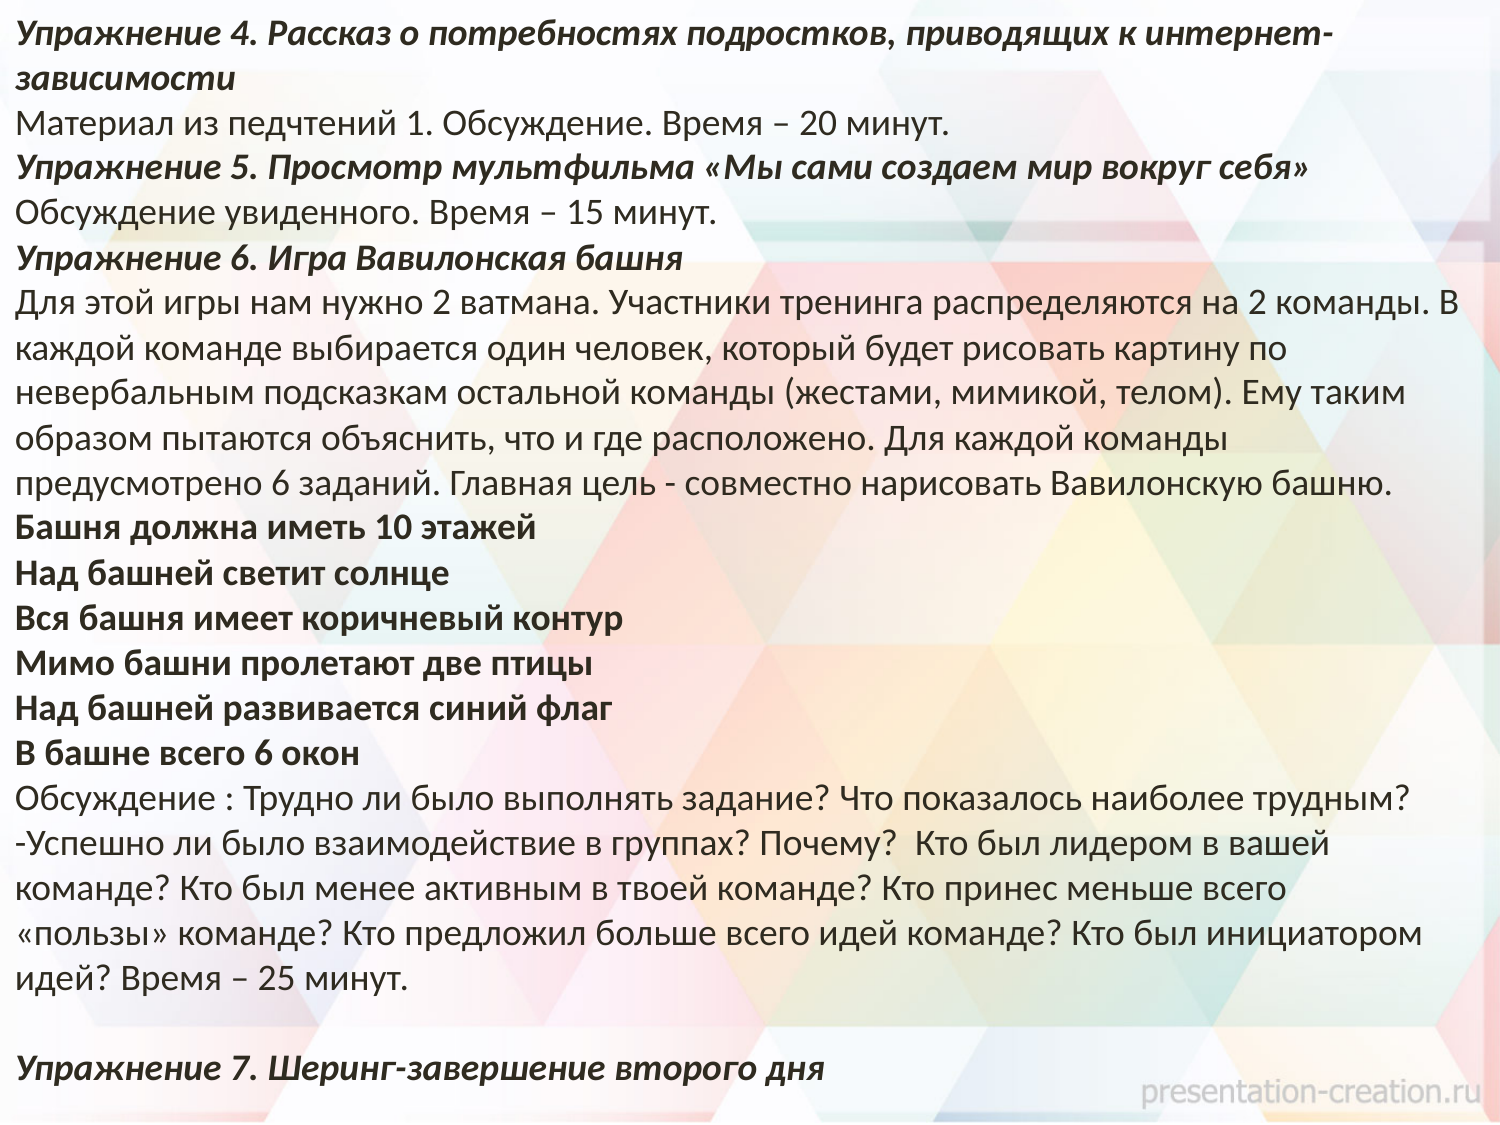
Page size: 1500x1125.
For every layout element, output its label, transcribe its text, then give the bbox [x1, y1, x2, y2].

text_box Упражнение 4. Рассказ о потребностях подростков, приводящих к интернет-зависимости Материал из педчтений 1. Обсуждение. Время – 20 минут. Упражнение 5. Просмотр мультфильма «Мы сами создаем мир вокруг себя» Обсуждение увиденного. Время – 15 минут. Упражнение 6. Игра Вавилонская башня Для этой игры нам нужно 2 ватмана. Участники тренинга распределяются на 2 команды. В каждой команде выбирается один человек, который будет рисовать картину по невербальным подсказкам остальной команды (жестами, мимикой, телом). Ему таким образом пытаются объяснить, что и где расположено. Для каждой команды предусмотрено 6 заданий. Главная цель - совместно нарисовать Вавилонскую башню. Башня должна иметь 10 этажей Над башней светит солнце Вся башня имеет коричневый контур Мимо башни пролетают две птицы Над башней развивается синий флаг В башне всего 6 окон Обсуждение : Трудно ли было выполнять задание? Что показалось наиболее трудным? -Успешно ли было взаимодействие в группах? Почему? Кто был лидером в вашей команде? Кто был менее активным в твоей команде? Кто принес меньше всего «пользы» команде? Кто предложил больше всего идей команде? Кто был инициатором идей? Время – 25 минут. Упражнение 7. Шеринг-завершение второго дня [0, 0, 1500, 1125]
